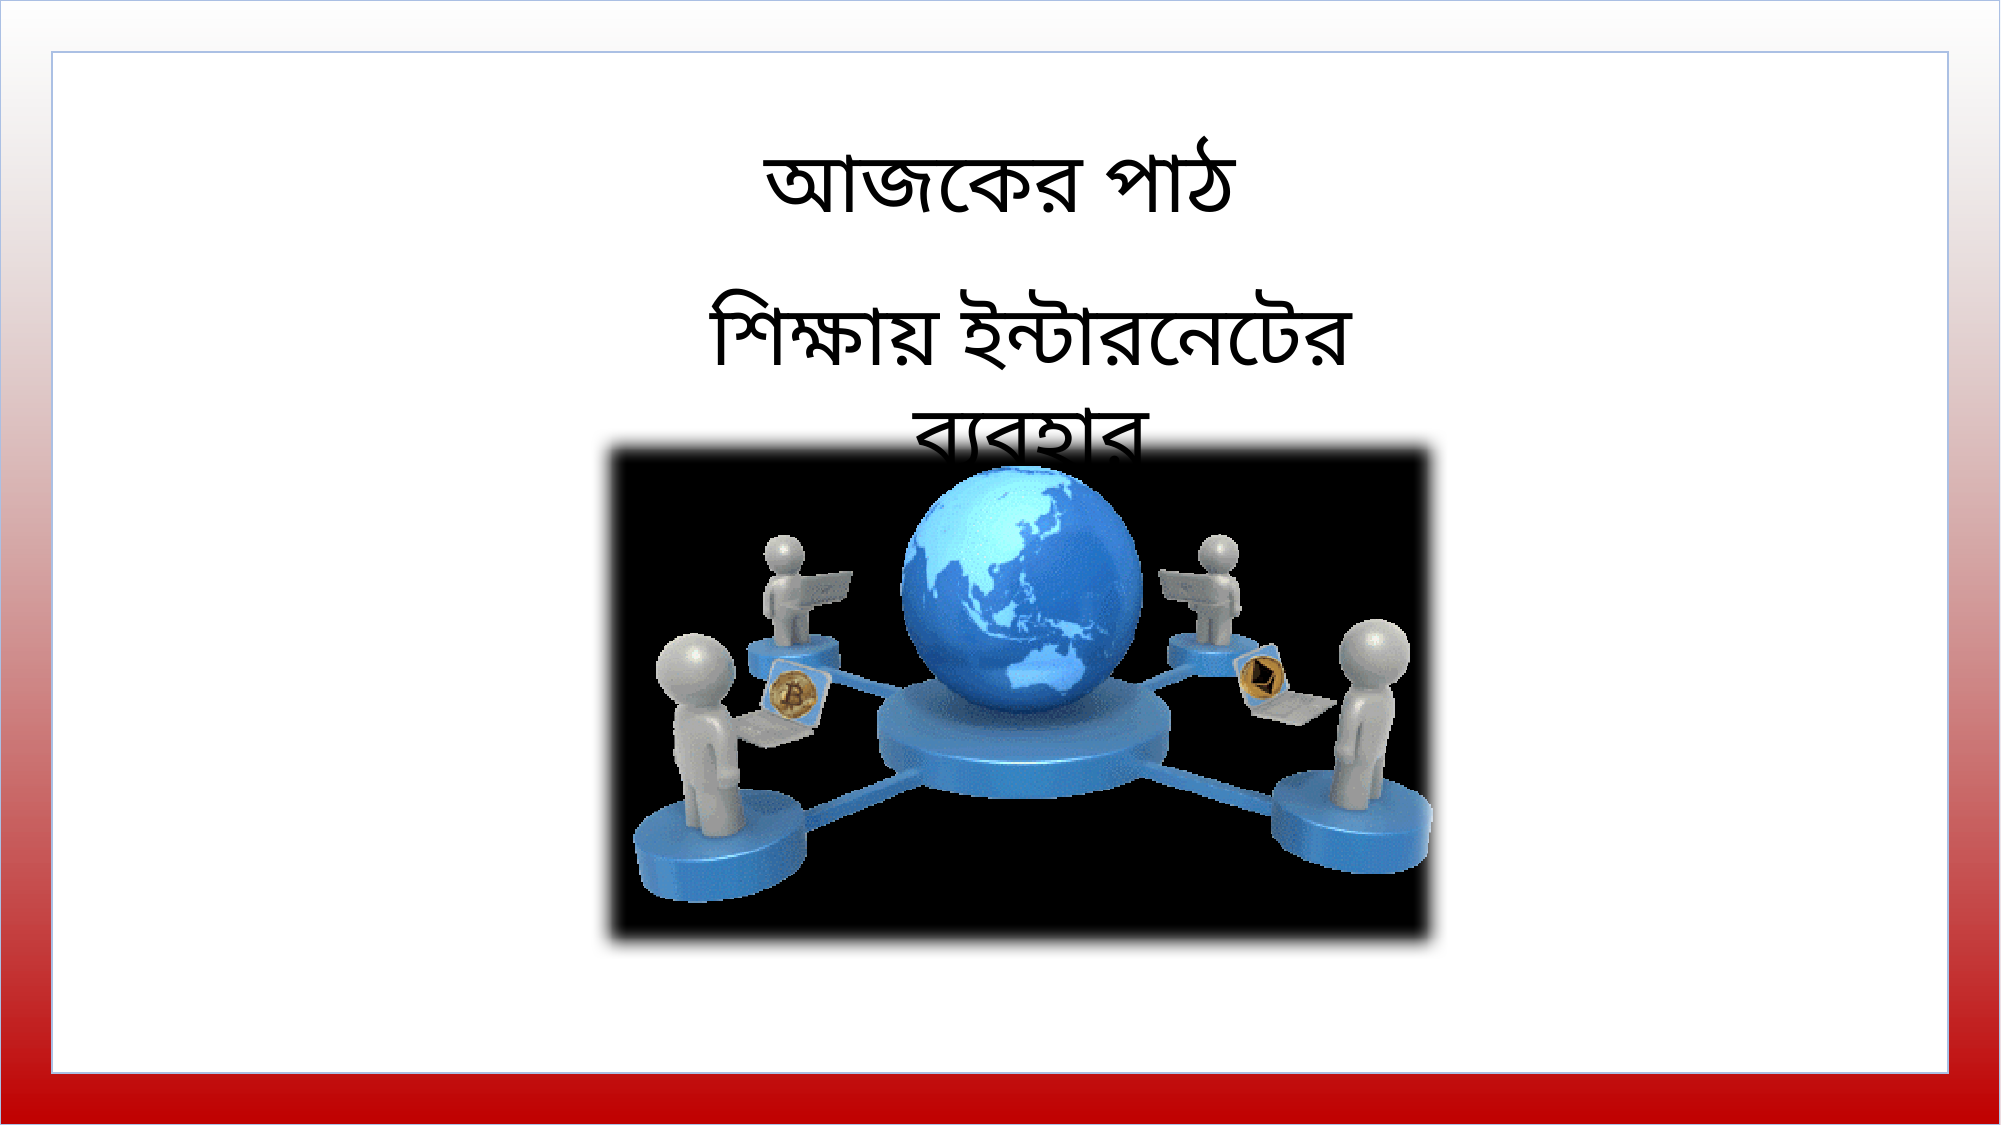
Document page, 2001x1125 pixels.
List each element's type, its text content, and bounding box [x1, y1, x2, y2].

picture [591, 428, 1448, 960]
text_box আজকের পাঠ [650, 121, 1350, 237]
text_box শিক্ষায় ইন্টারনেটের ব্যবহার [642, 275, 1421, 428]
